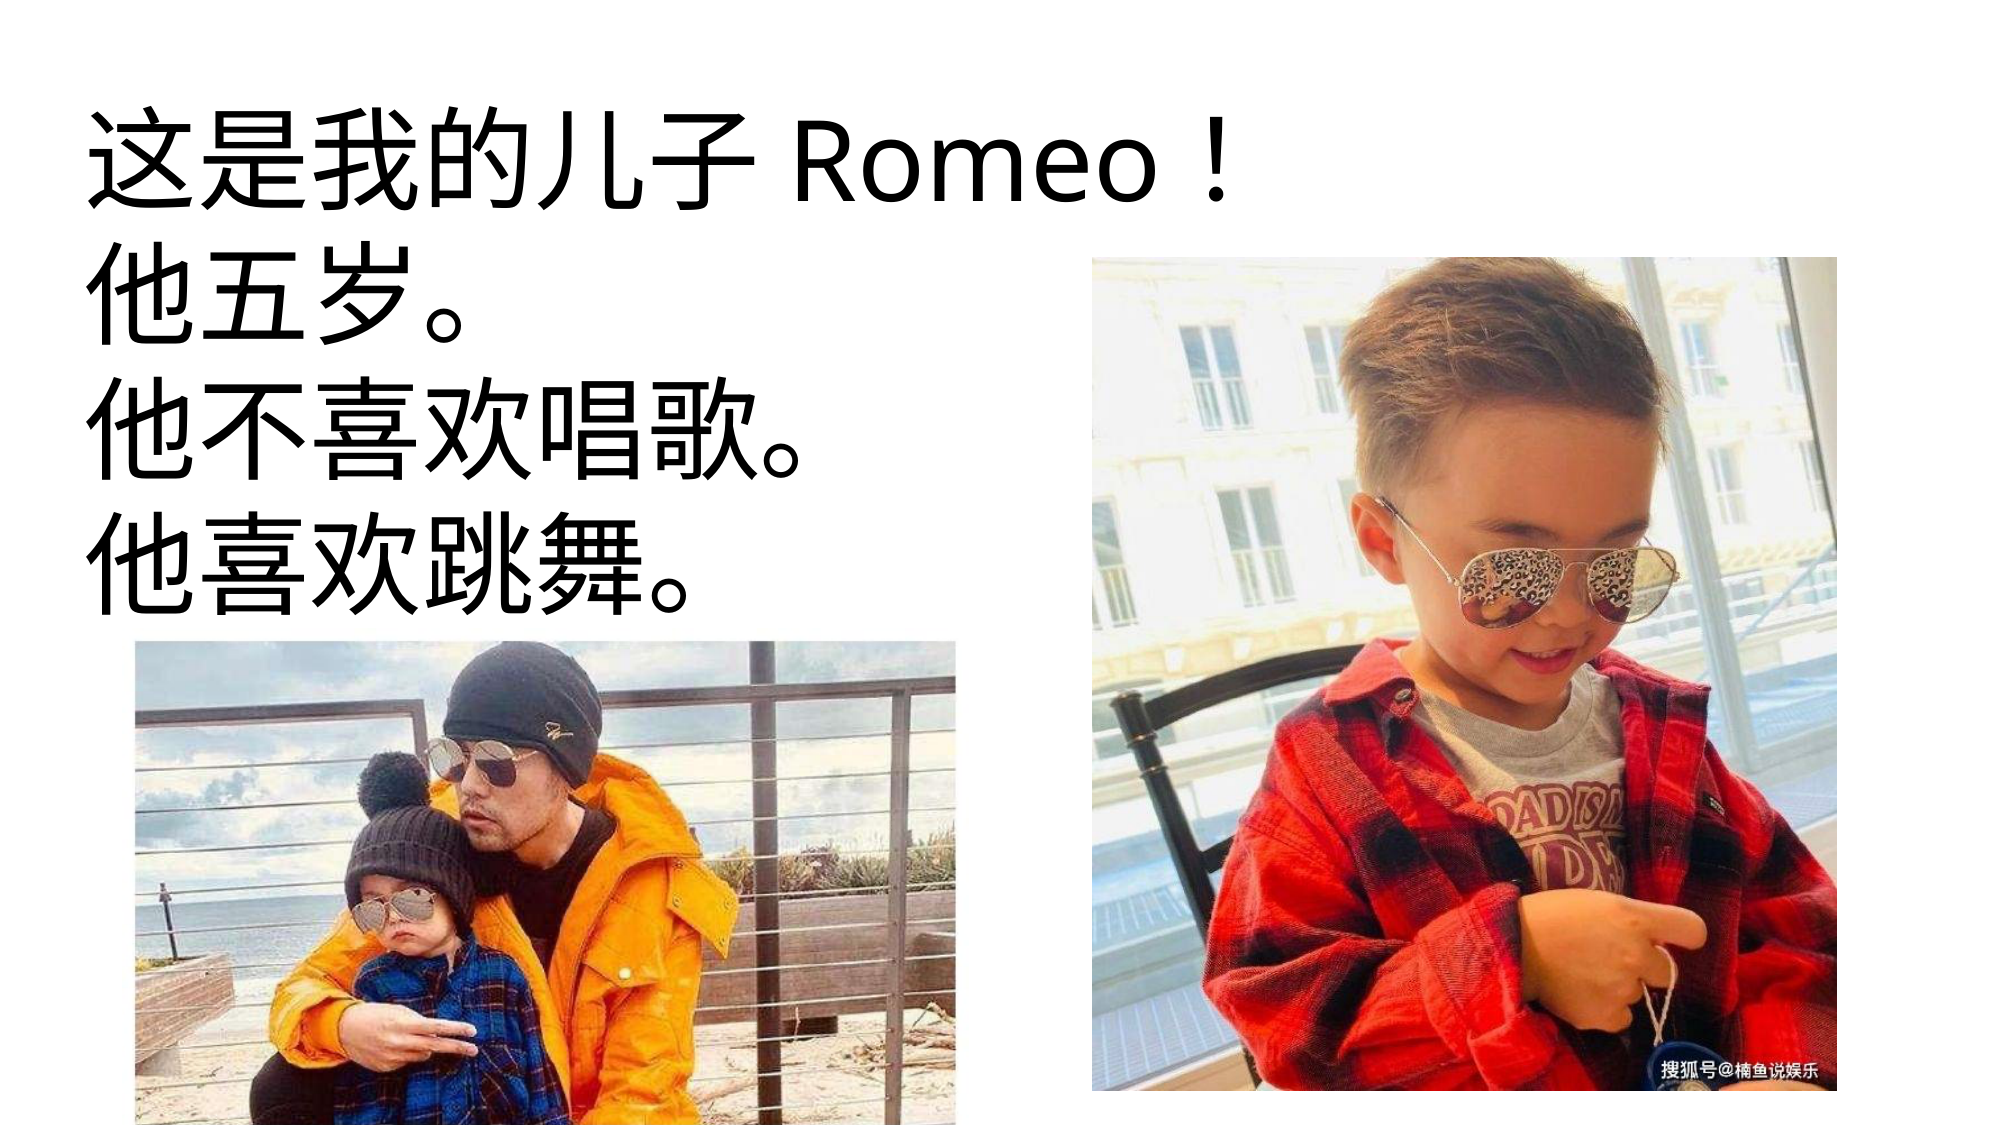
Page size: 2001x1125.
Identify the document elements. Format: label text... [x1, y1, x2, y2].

picture [1092, 257, 1837, 1091]
text_box 这是我的儿子Romeo！ 他五岁。 他不喜欢唱歌。 他喜欢跳舞。 [70, 81, 1818, 637]
picture [122, 628, 969, 1125]
